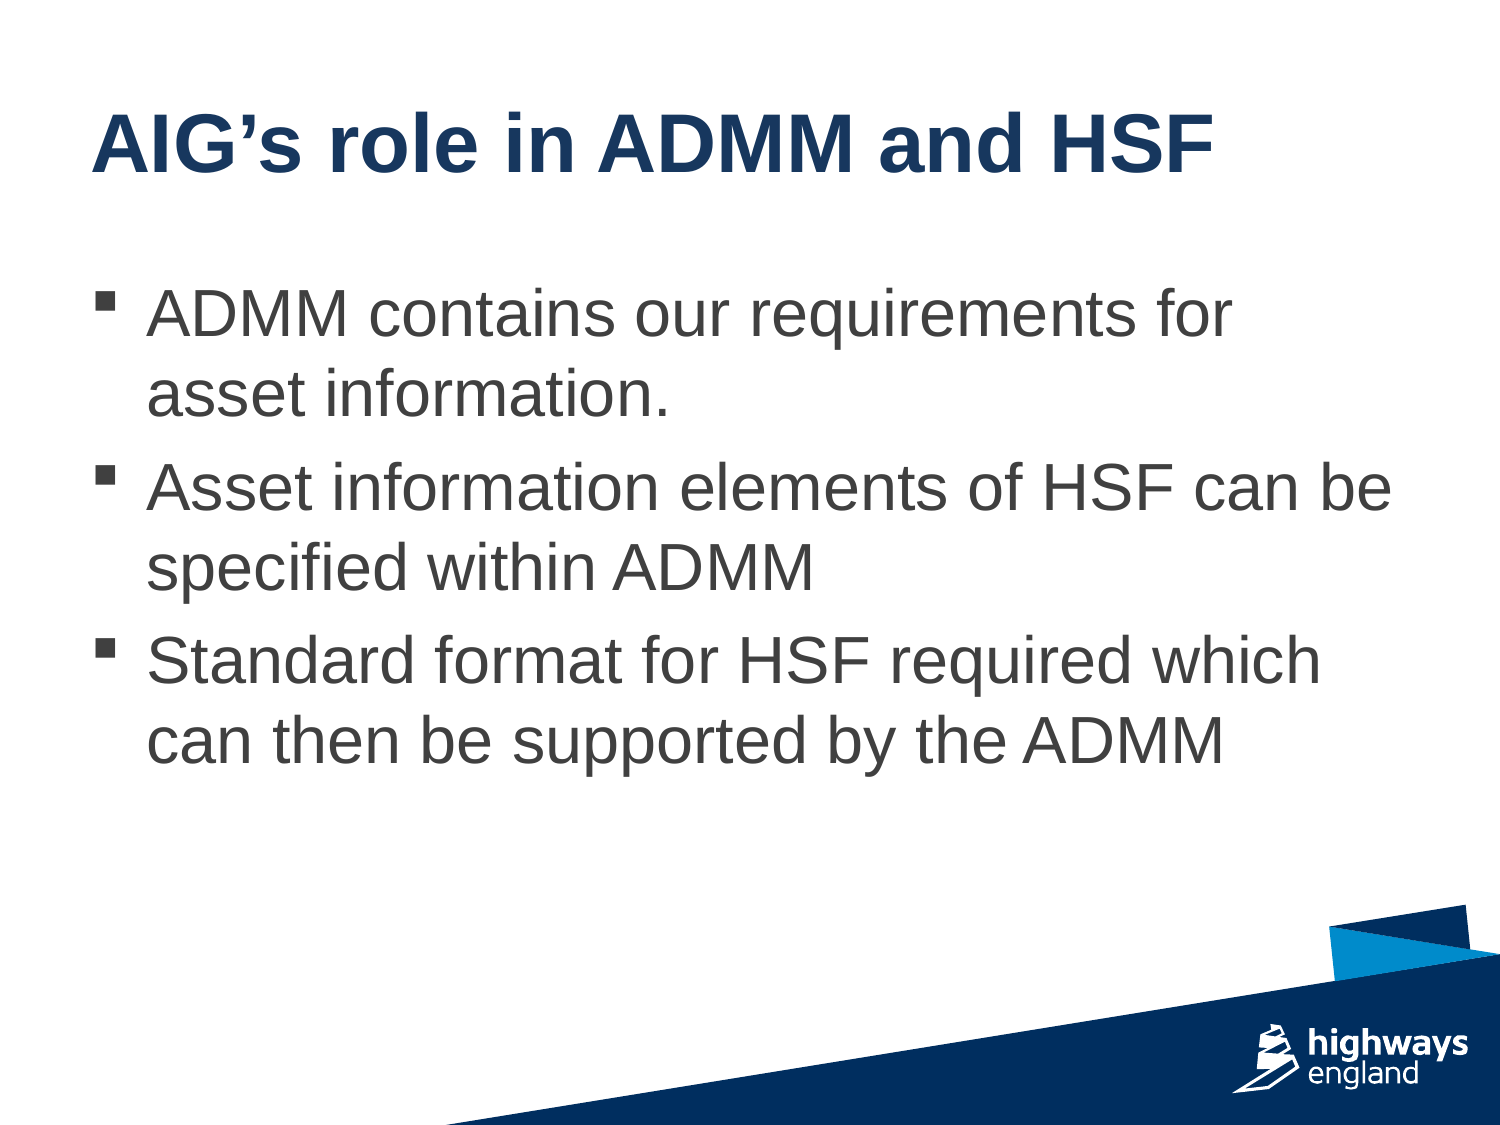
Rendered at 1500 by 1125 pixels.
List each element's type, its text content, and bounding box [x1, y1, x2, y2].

title AIG’s role in ADMM and HSF [75, 45, 1425, 233]
list ADMM contains our requirements for asset information. Asset information elements of HSF can be specified within ADMM Standard format for HSF required which can then be supported by the ADMM [75, 262, 1425, 965]
